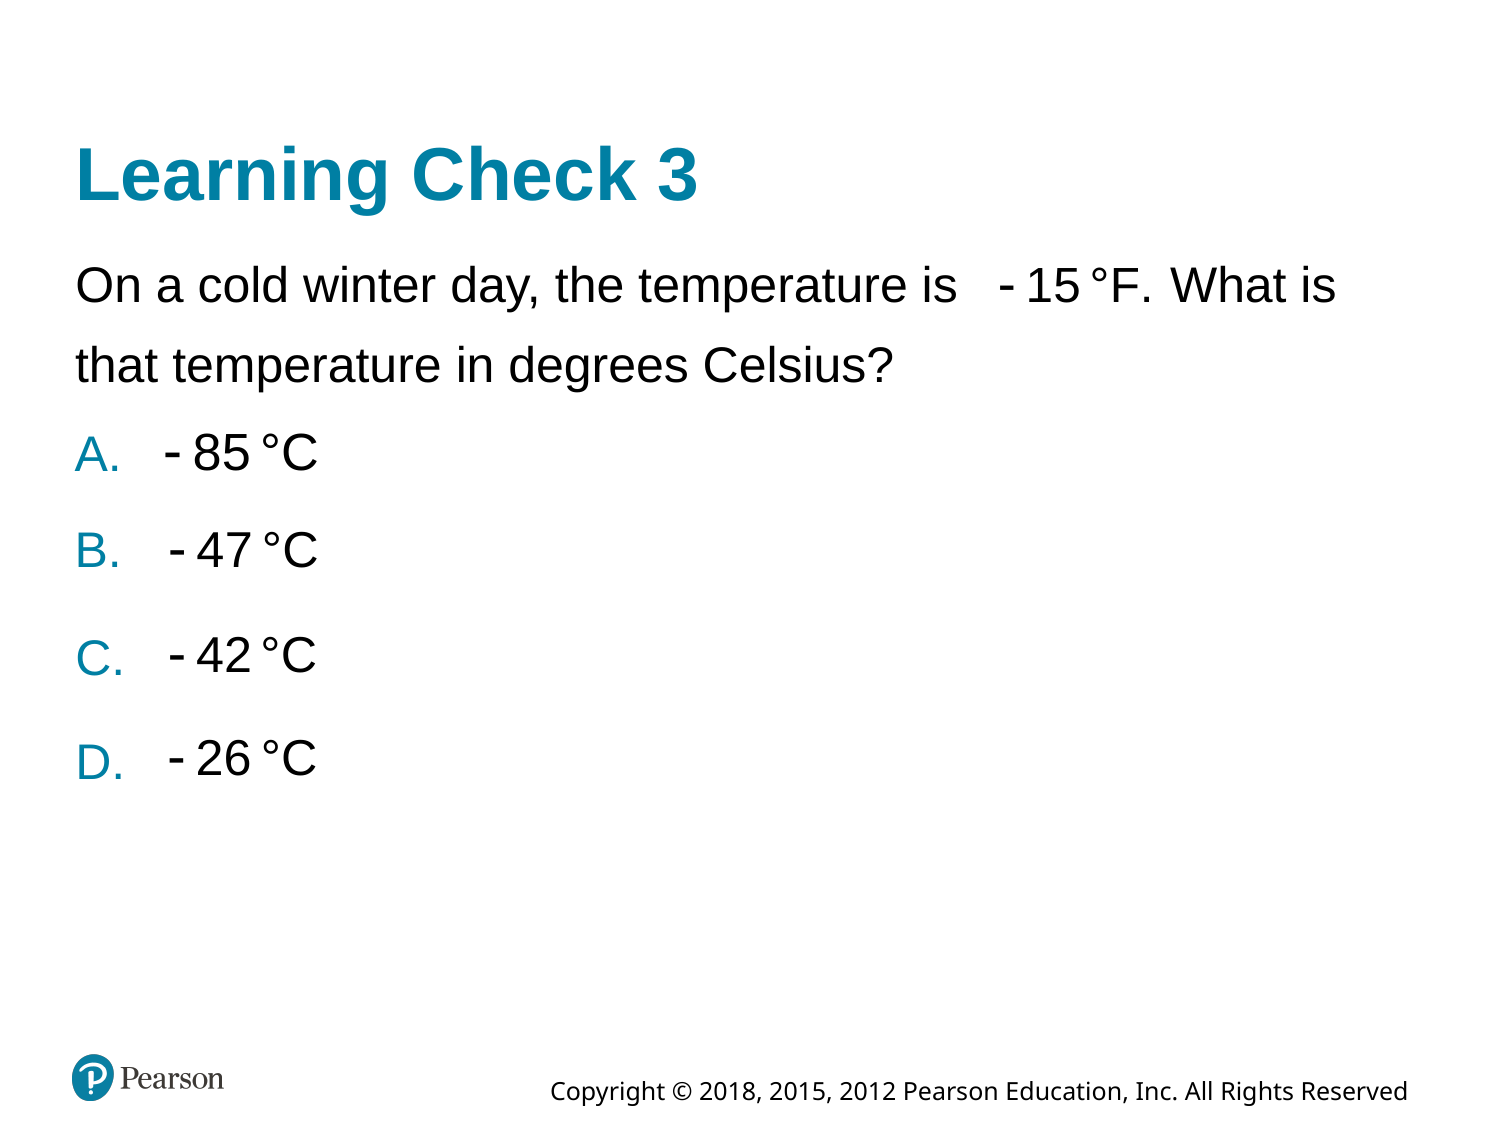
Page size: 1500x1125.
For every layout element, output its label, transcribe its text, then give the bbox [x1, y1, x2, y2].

picture [98, 1054, 224, 1101]
list B. [74, 517, 143, 584]
list C. [75, 625, 146, 695]
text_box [163, 732, 323, 783]
picture [80, 1063, 106, 1088]
list A. [74, 421, 148, 492]
picture [72, 1087, 83, 1101]
title Learning Check 3 [75, 35, 1425, 216]
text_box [164, 629, 321, 681]
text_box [164, 524, 324, 576]
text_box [994, 260, 1156, 311]
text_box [159, 425, 325, 479]
list D. [75, 729, 143, 799]
list What is [1169, 252, 1366, 320]
list that temperature in degrees Celsius? [75, 332, 922, 402]
list On a cold winter day, the temperature is [75, 252, 988, 320]
picture [72, 1054, 88, 1070]
